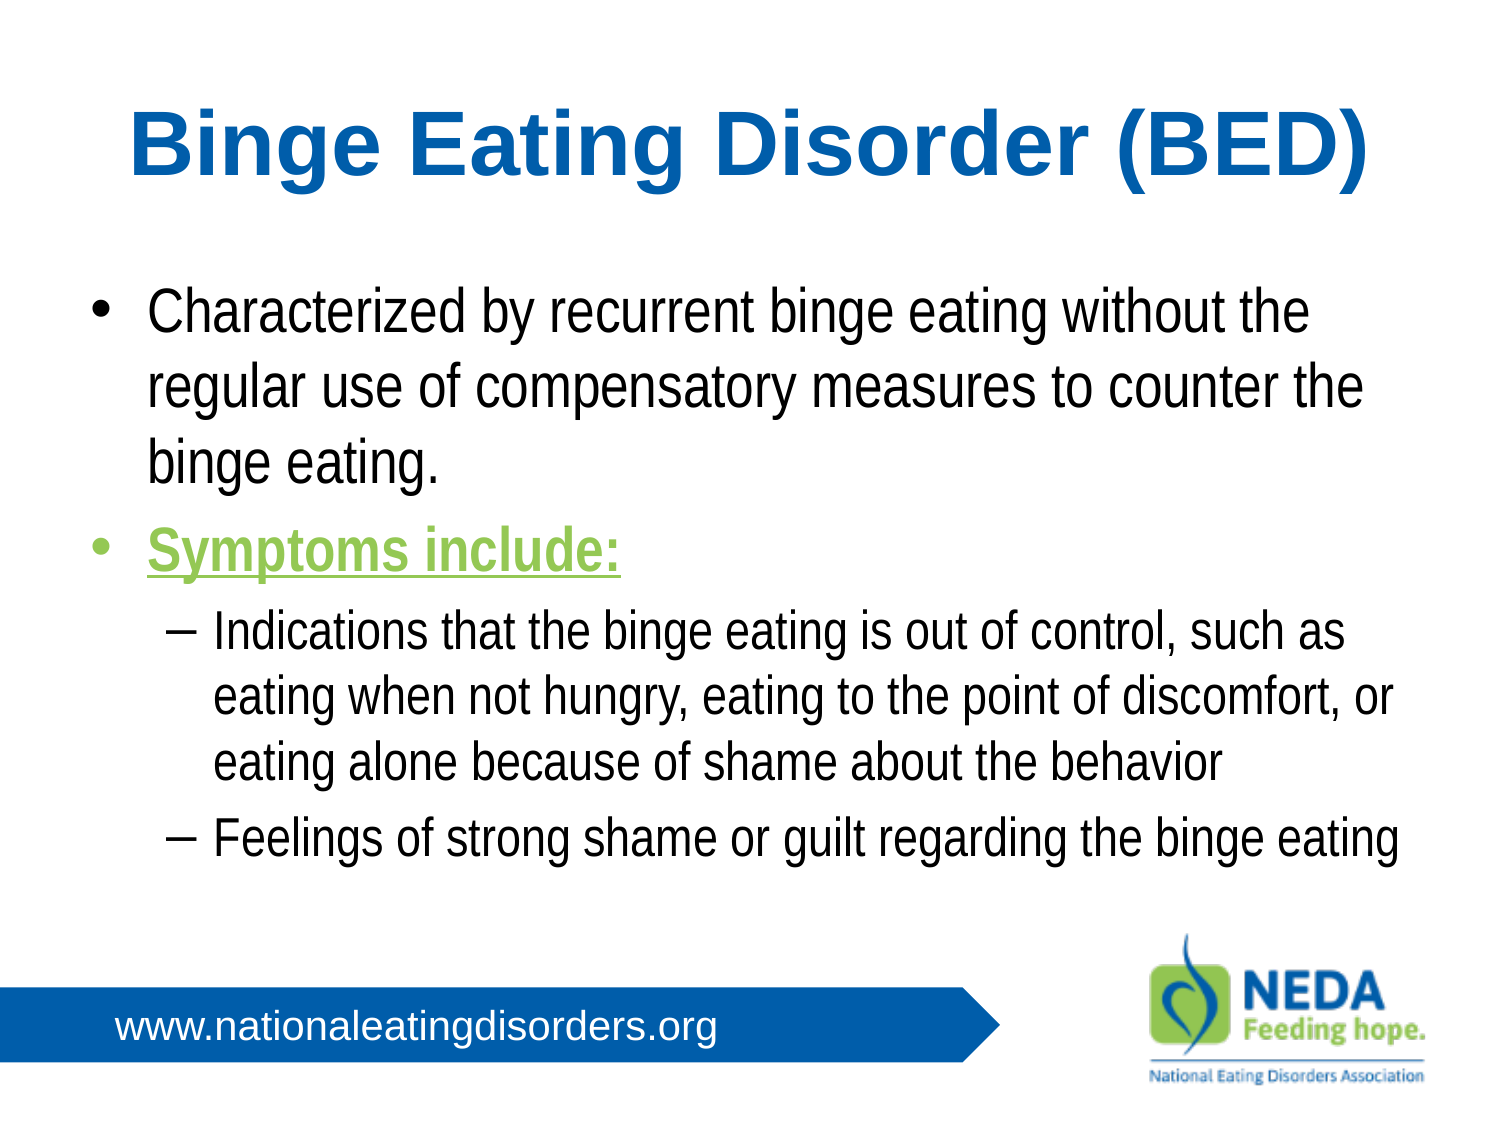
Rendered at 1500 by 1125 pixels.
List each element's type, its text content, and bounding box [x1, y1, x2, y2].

title Binge Eating Disorder (BED) [75, 45, 1425, 233]
picture [1137, 921, 1438, 1100]
list Characterized by recurrent binge eating without the regular use of compensatory measures to counter the binge eating. Symptoms include: Indications that the binge eating is out of control, such as eating when not hungry, eating to the point of discomfort, or eating alone because of shame about the behavior Feelings of strong shame or guilt regarding the binge eating [75, 262, 1425, 900]
